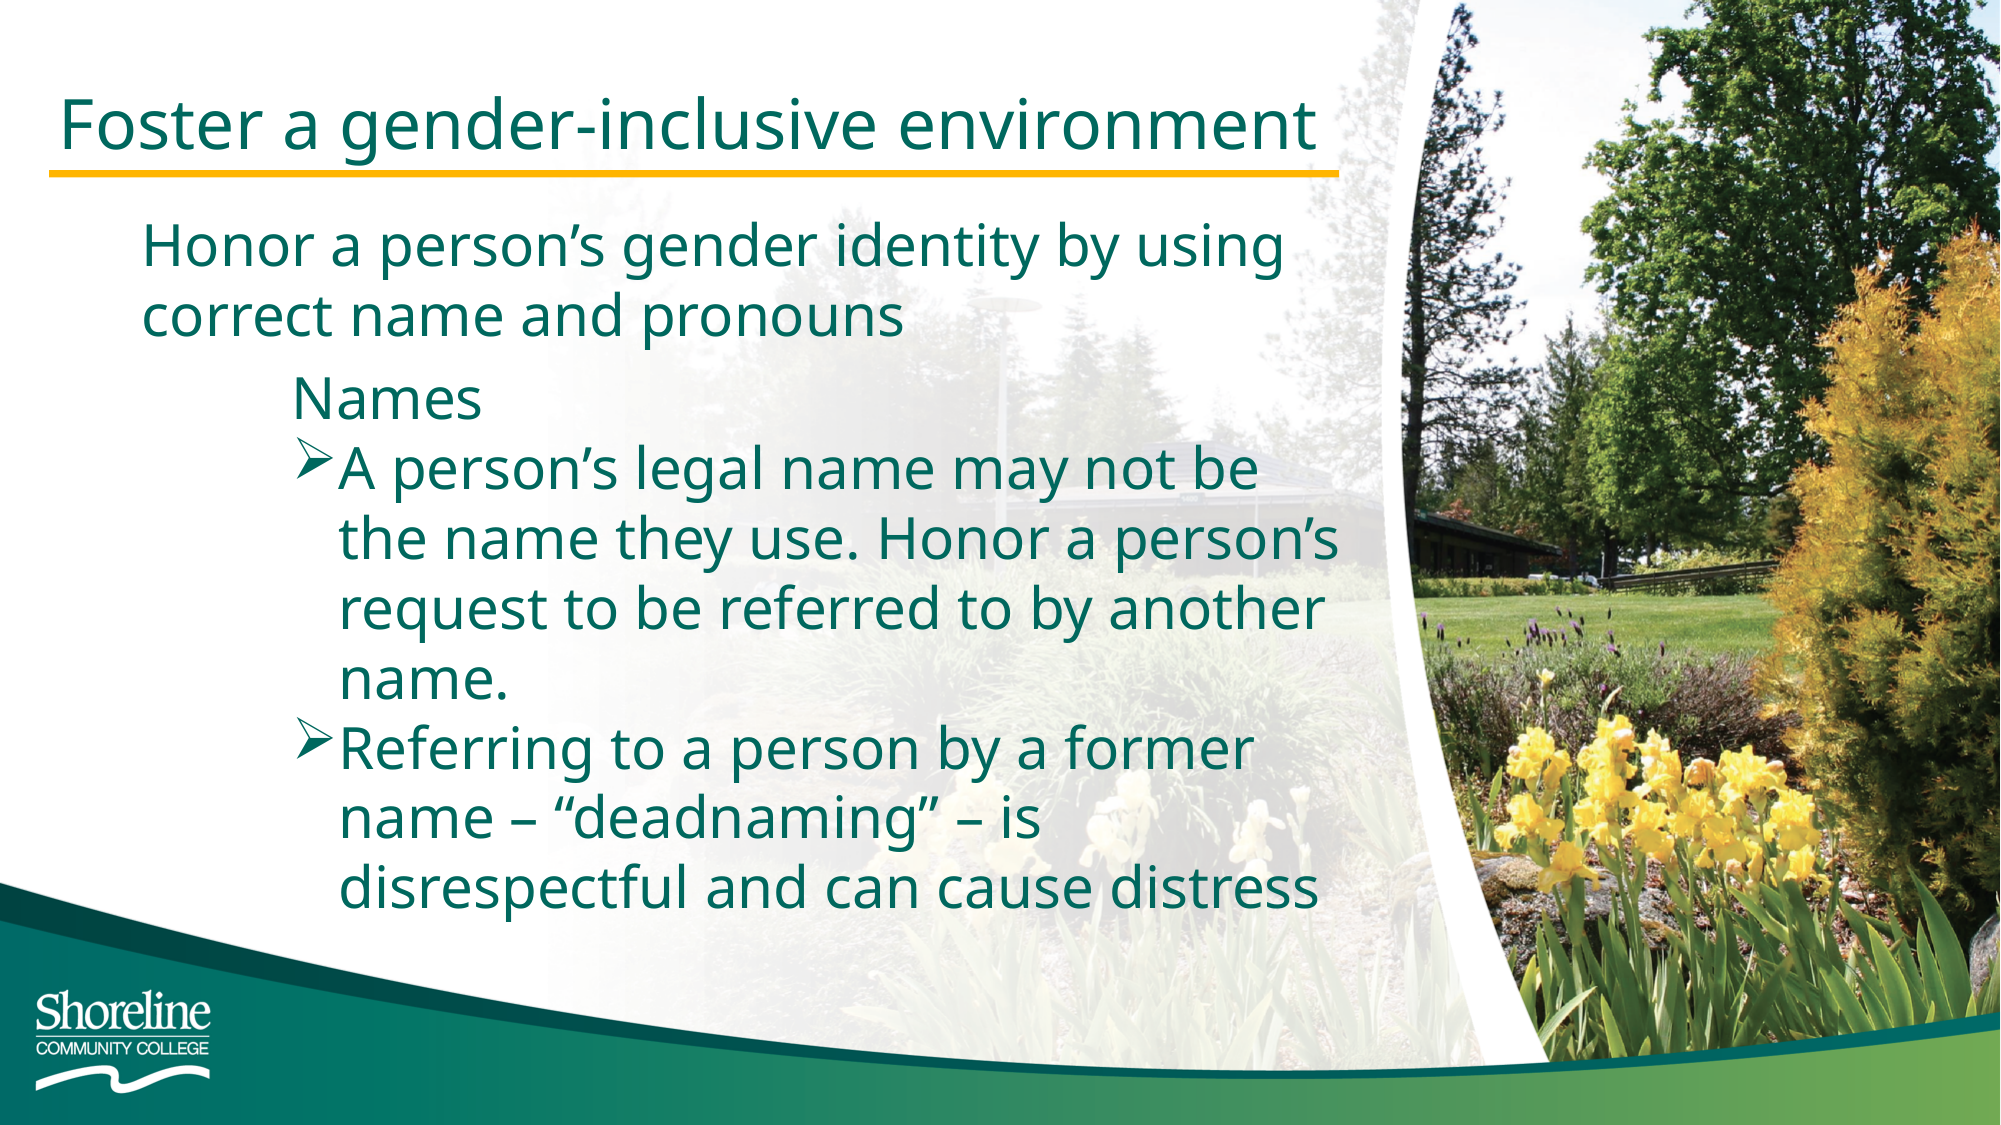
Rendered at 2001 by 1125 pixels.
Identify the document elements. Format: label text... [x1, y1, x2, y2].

picture [0, 0, 2001, 1125]
text_box [48, 169, 1340, 178]
text_box Honor a person’s gender identity by using correct name and pronouns Names A person’s legal name may not be the name they use. Honor a person’s request to be referred to by another name. Referring to a person by a former name – “deadnaming” – is disrespectful and can cause distress [127, 200, 1358, 973]
text_box Foster a gender-inclusive environment [39, 75, 1340, 178]
